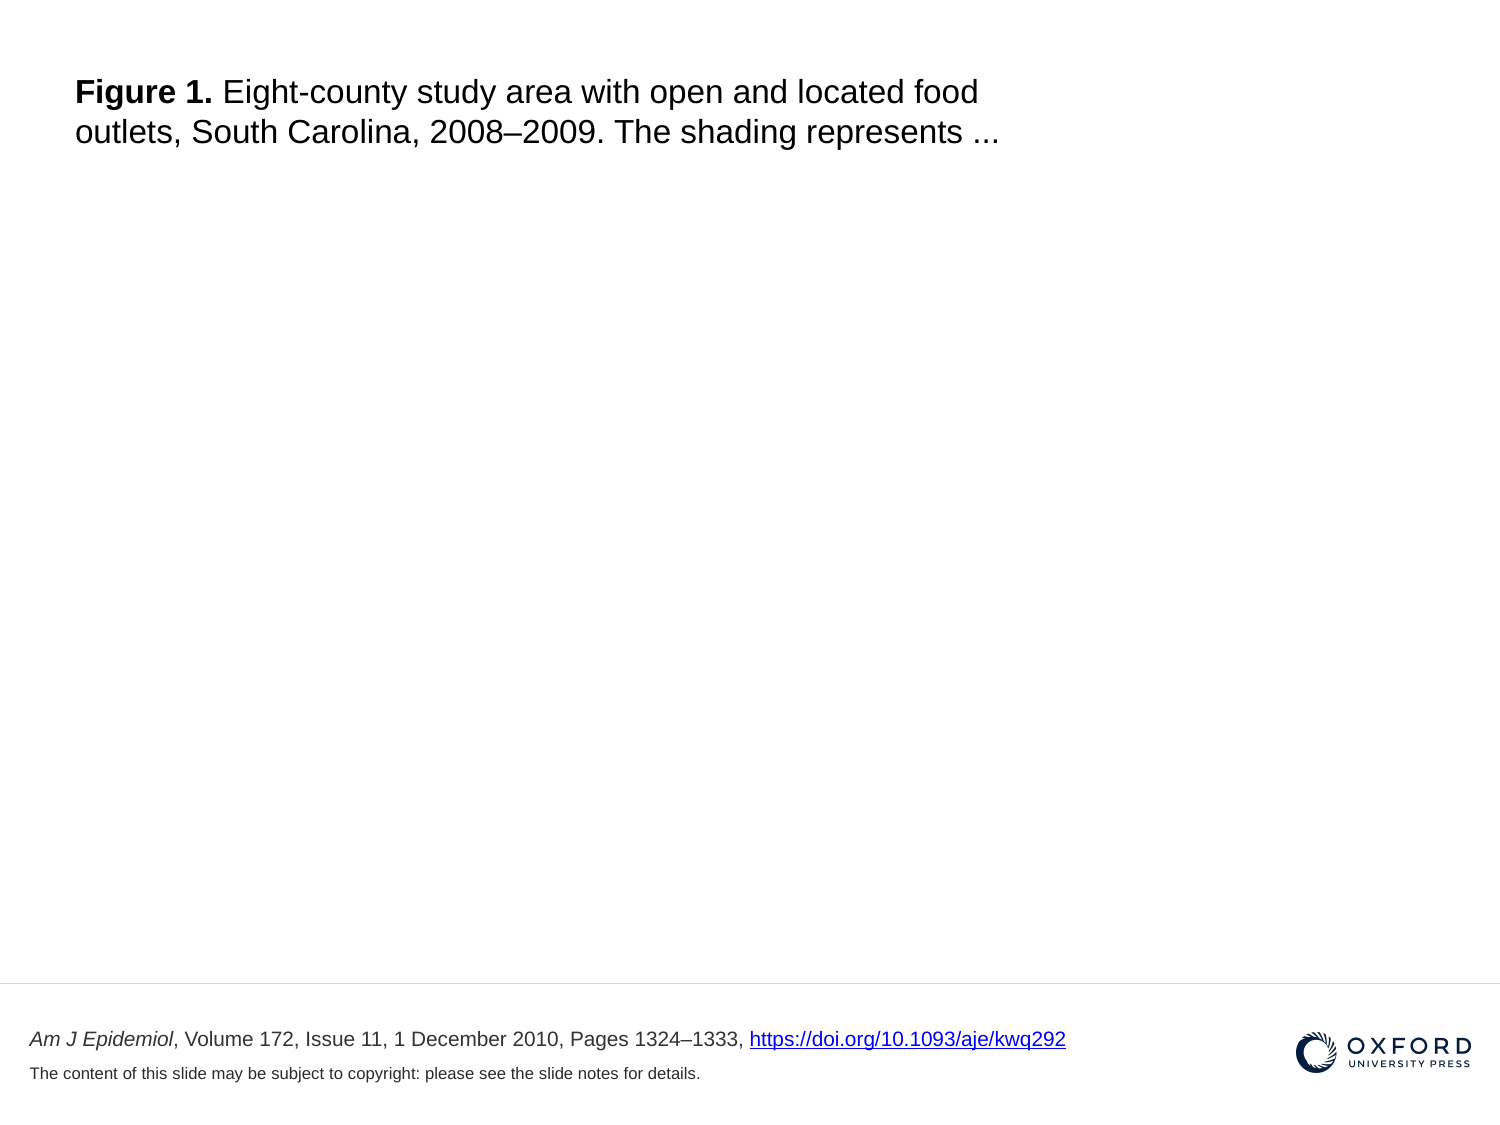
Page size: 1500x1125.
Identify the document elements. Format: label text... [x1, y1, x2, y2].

picture [1296, 1032, 1471, 1073]
title Figure 1. Eight-county study area with open and located food outlets, South Carolina, 2008–2009. The shading represents ... [75, 69, 1078, 171]
footer Am J Epidemiol, Volume 172, Issue 11, 1 December 2010, Pages 1324–1333, https://doi.org/10.1093/aje/kwq292 The content of this slide may be subject to copyright: please see the slide notes for details. [0, 983, 1260, 1125]
